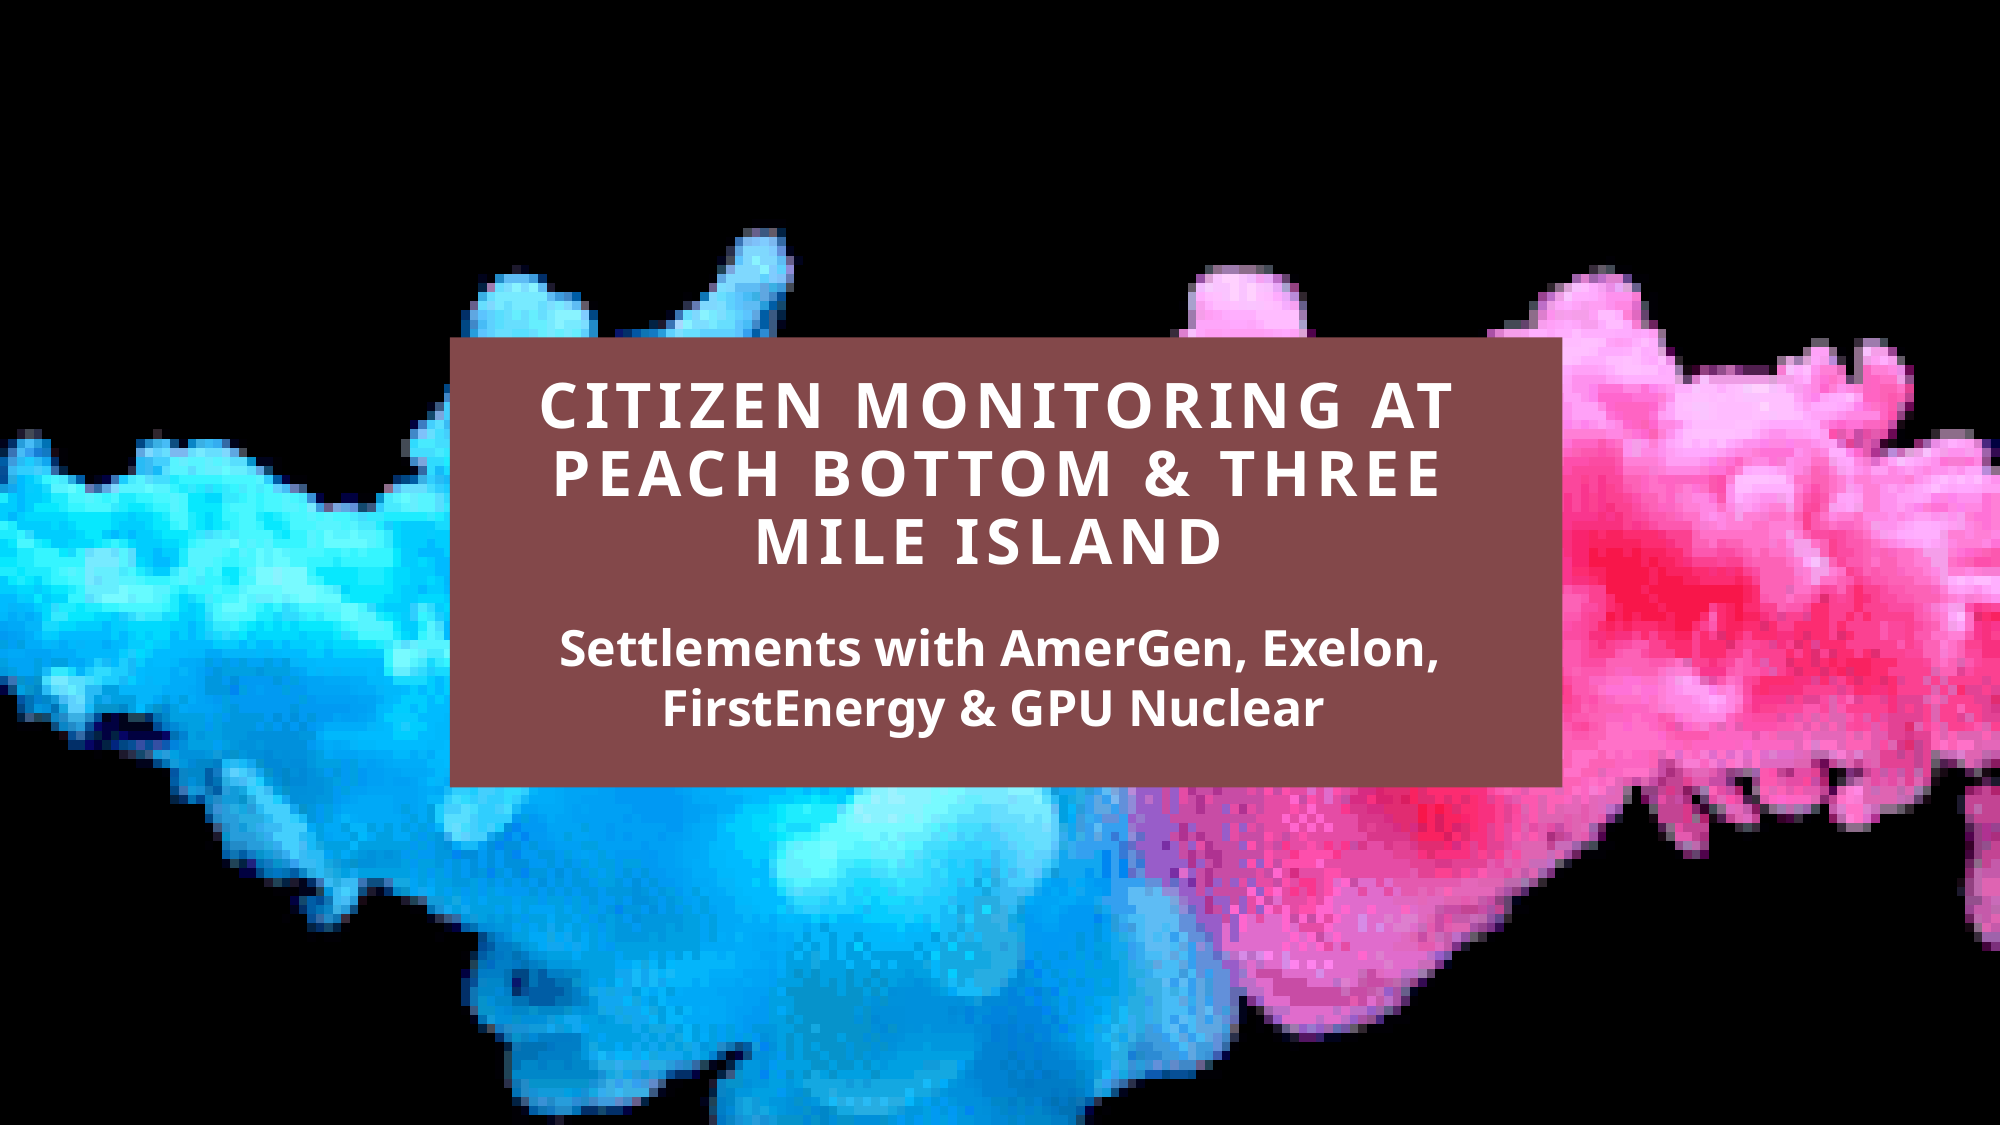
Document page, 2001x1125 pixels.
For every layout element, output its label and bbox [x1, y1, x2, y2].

text_box [0, 0, 2000, 1125]
